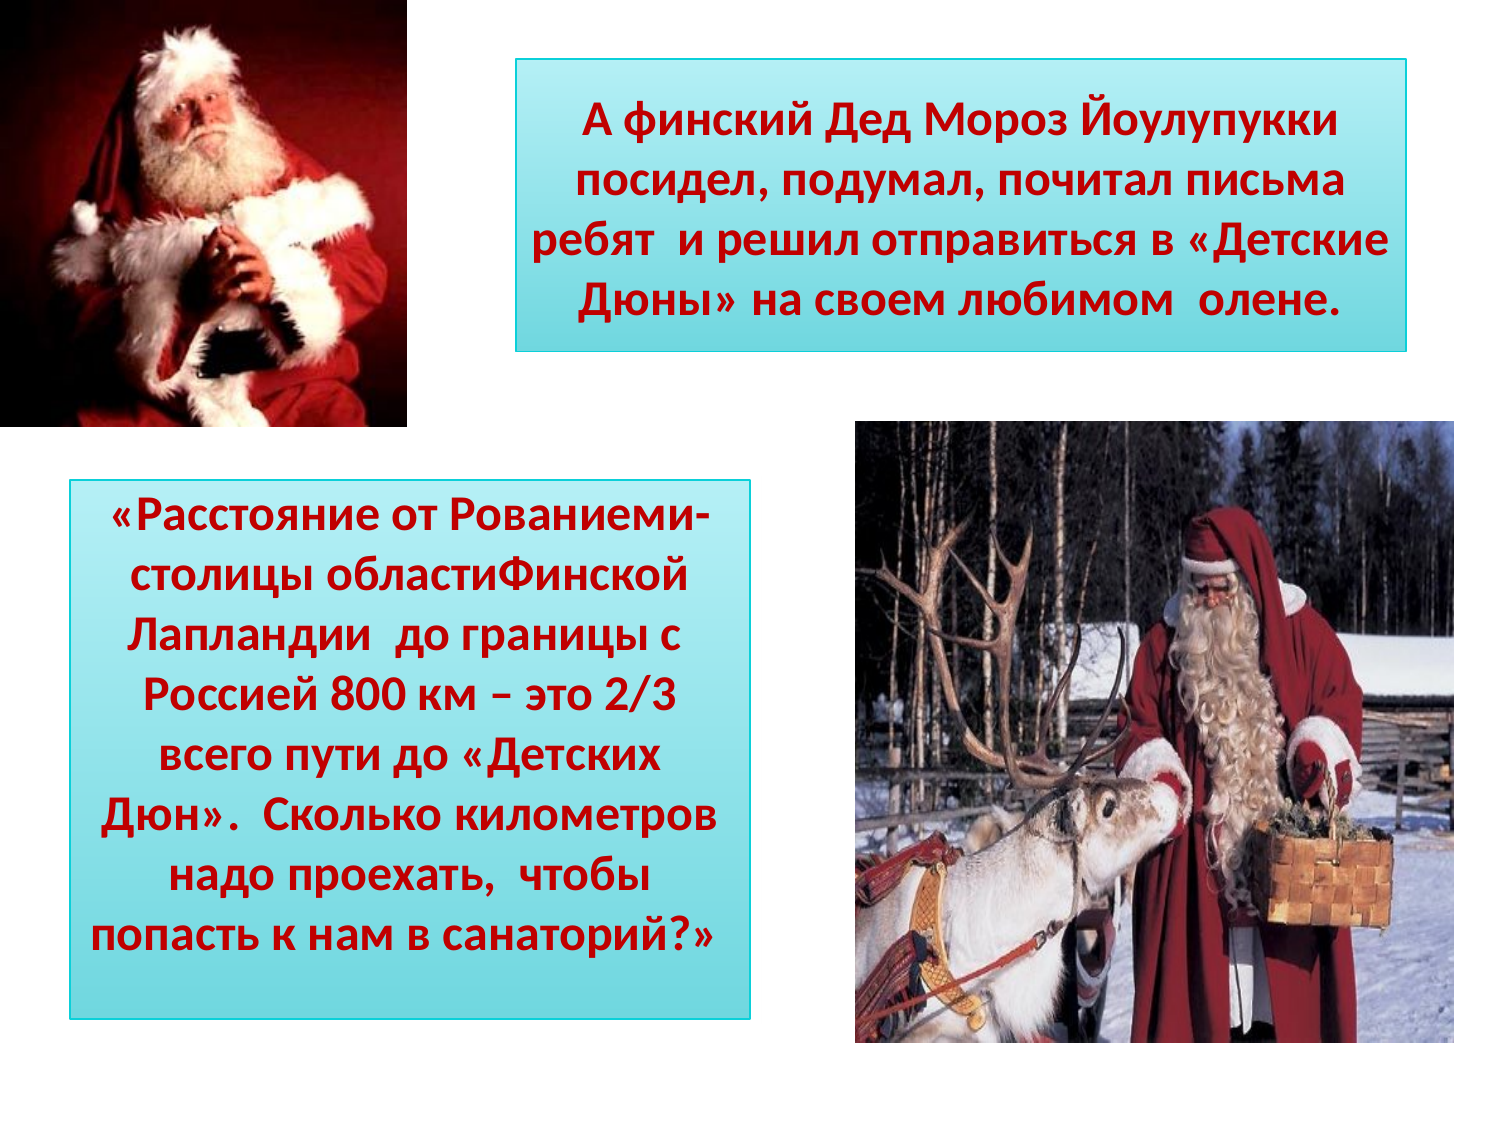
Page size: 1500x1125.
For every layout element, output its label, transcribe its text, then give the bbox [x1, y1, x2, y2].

text_box «Расстояние от Рованиеми-столицы областиФинской Лапландии до границы с Россией 800 км – это 2/3 всего пути до «Детских Дюн». Сколько километров надо проехать, чтобы попасть к нам в санаторий?» [69, 479, 751, 1020]
picture [854, 421, 1454, 1044]
picture [0, 0, 407, 427]
text_box А финский Дед Мороз Йоулупукки посидел, подумал, почитал письма ребят и решил отправиться в «Детские Дюны» на своем любимом олене. [515, 58, 1407, 352]
